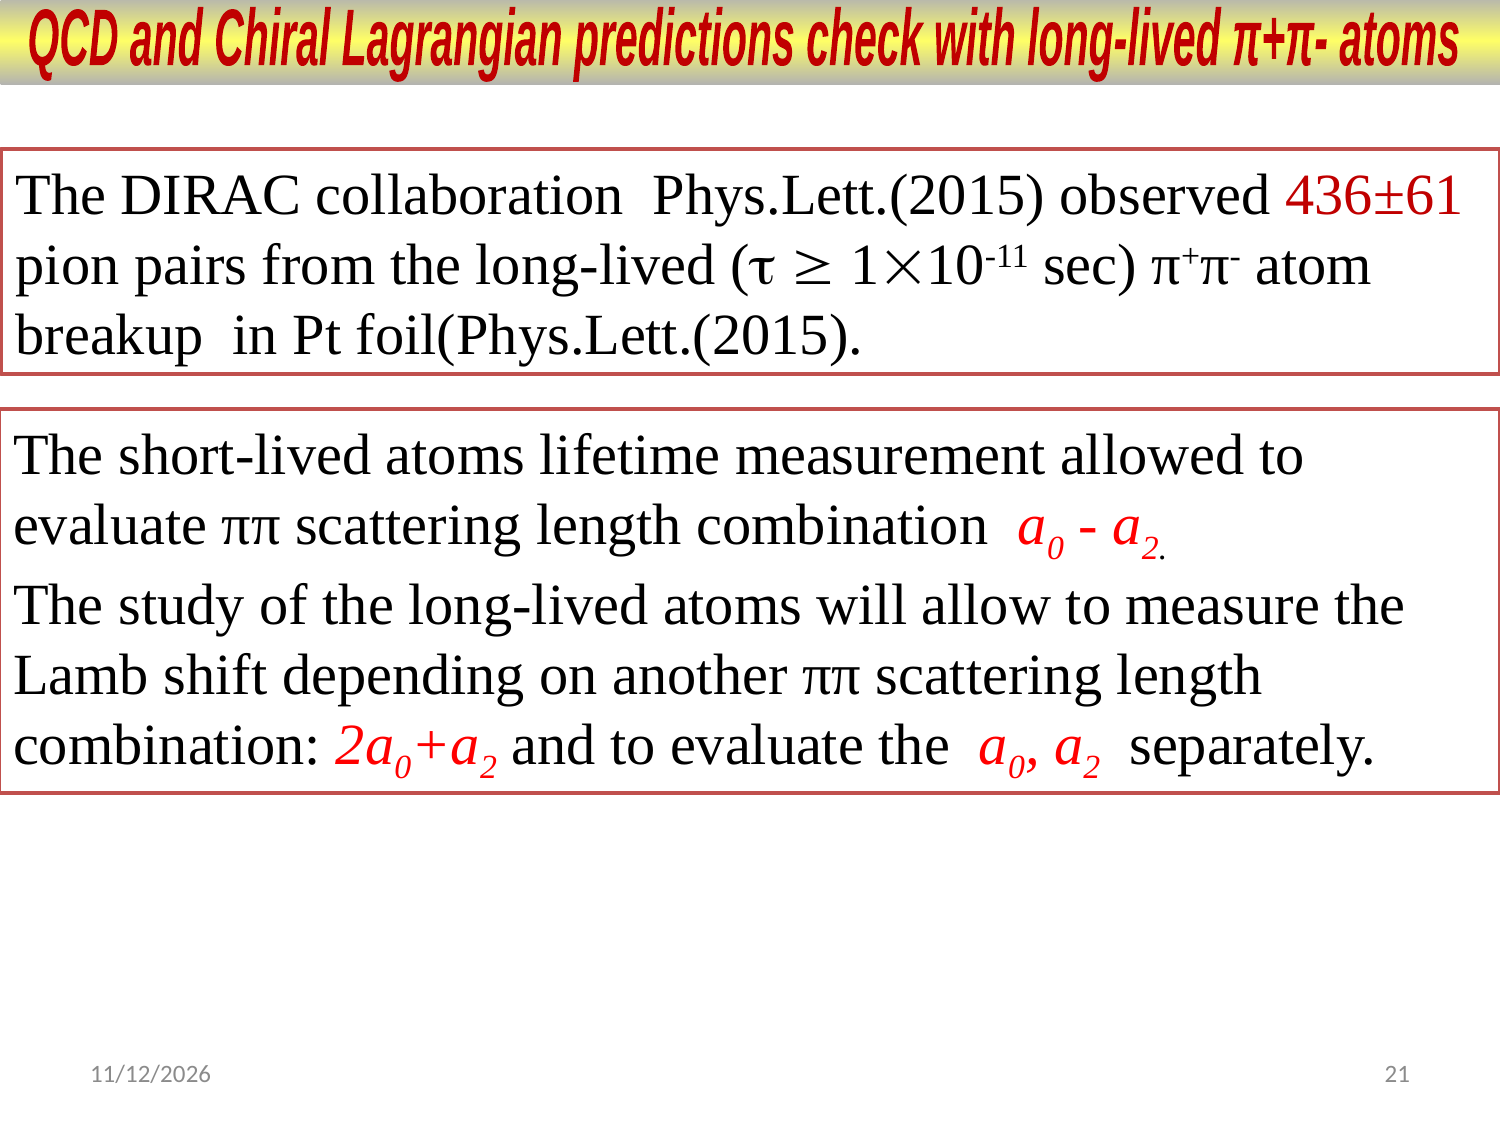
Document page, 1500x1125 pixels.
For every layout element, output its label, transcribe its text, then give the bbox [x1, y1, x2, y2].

slide_number 21 [1074, 1042, 1425, 1103]
text_box The short-lived atoms lifetime measurement allowed to evaluate ππ scattering length combination a0 - a2. The study of the long-lived atoms will allow to measure the Lamb shift depending on another ππ scattering length combination: 2a0+a2 and to evaluate the a0, a2 separately. [0, 407, 1500, 795]
text_box [0, 0, 1500, 85]
text_box The DIRAC collaboration Phys.Lett.(2015) observed 436±61 pion pairs from the long-lived (  110-11 sec) π+π- atom breakup in Pt foil(Phys.Lett.(2015). [0, 147, 1500, 376]
text_box 1/26/2018 [75, 1042, 425, 1103]
